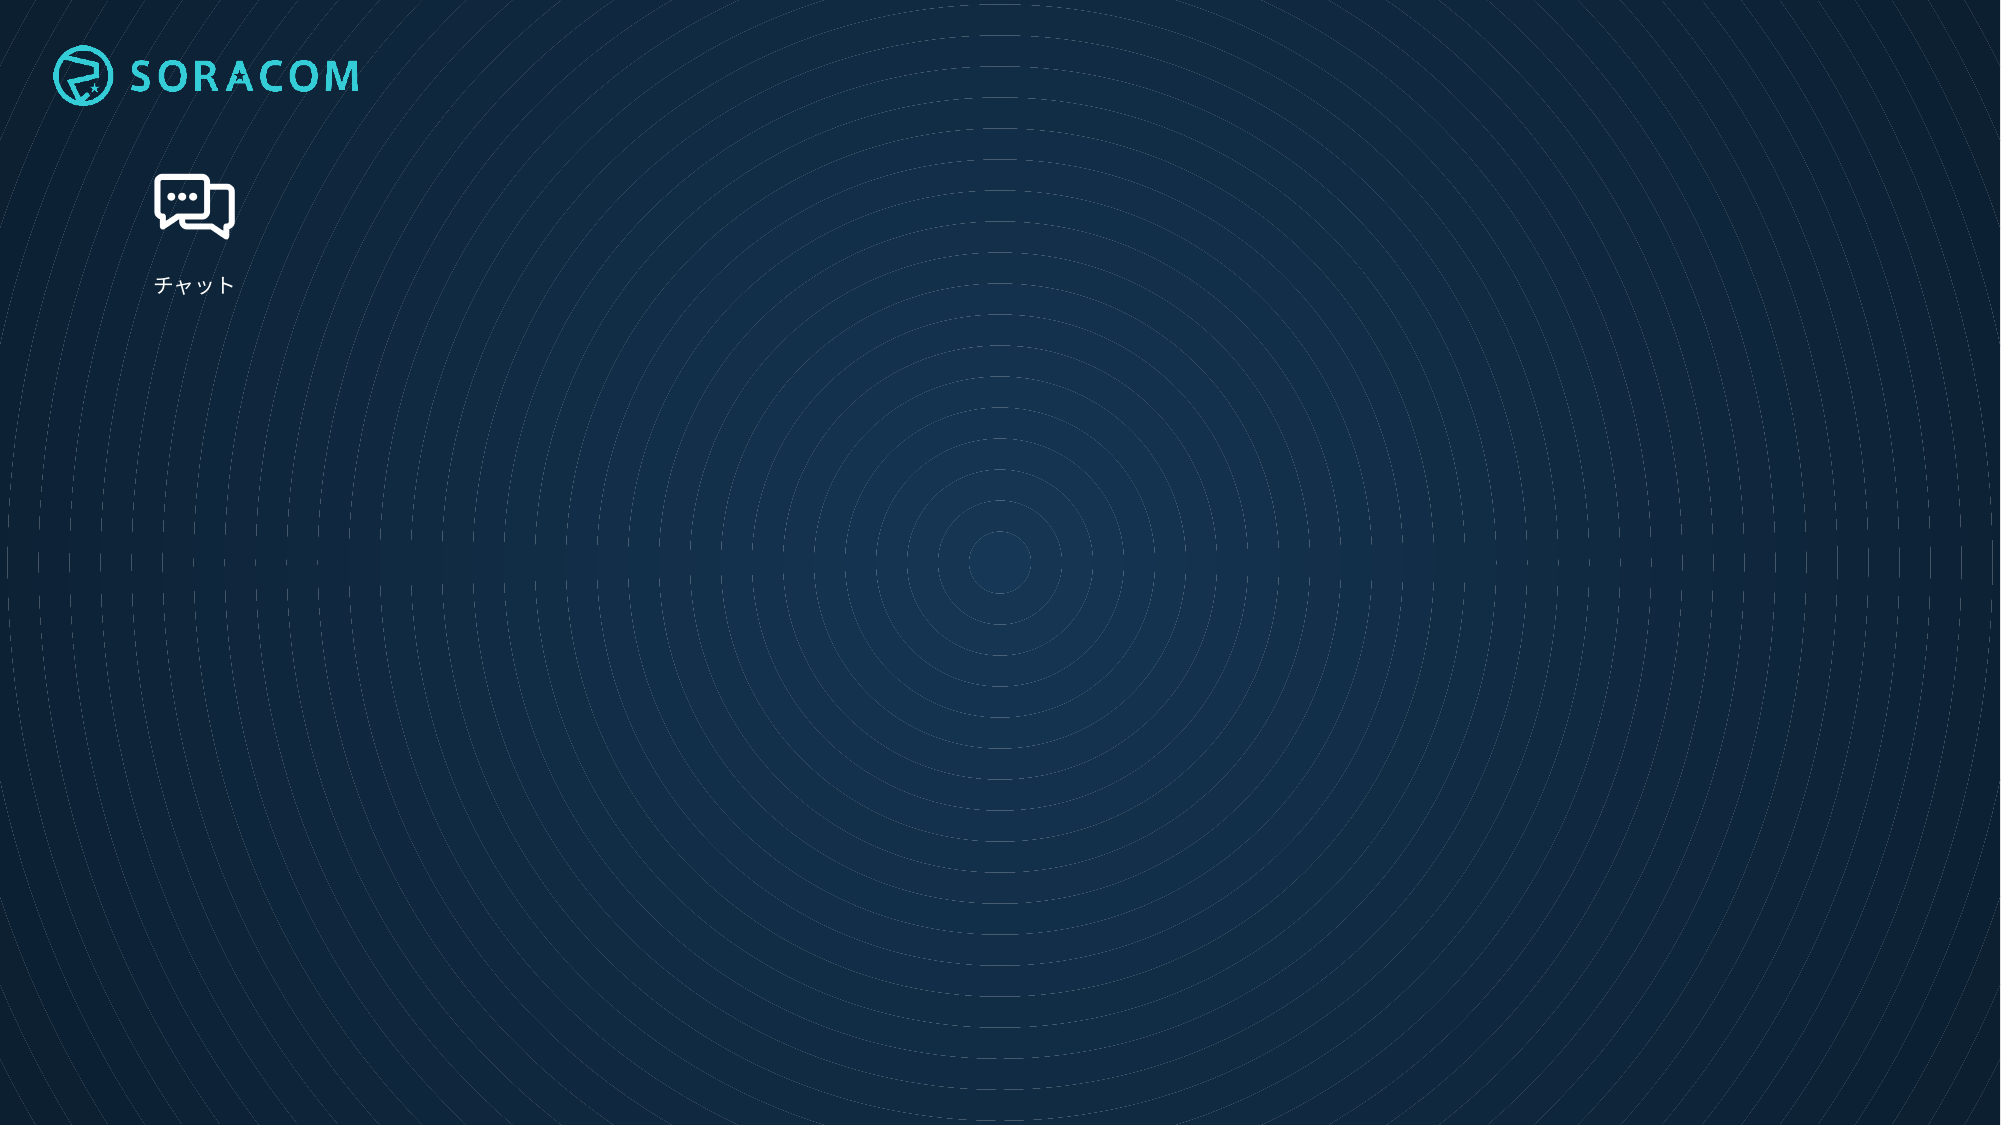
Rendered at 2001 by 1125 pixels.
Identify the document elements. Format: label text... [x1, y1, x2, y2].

text_box チャット [138, 266, 252, 306]
picture [135, 147, 254, 266]
picture [53, 45, 358, 106]
